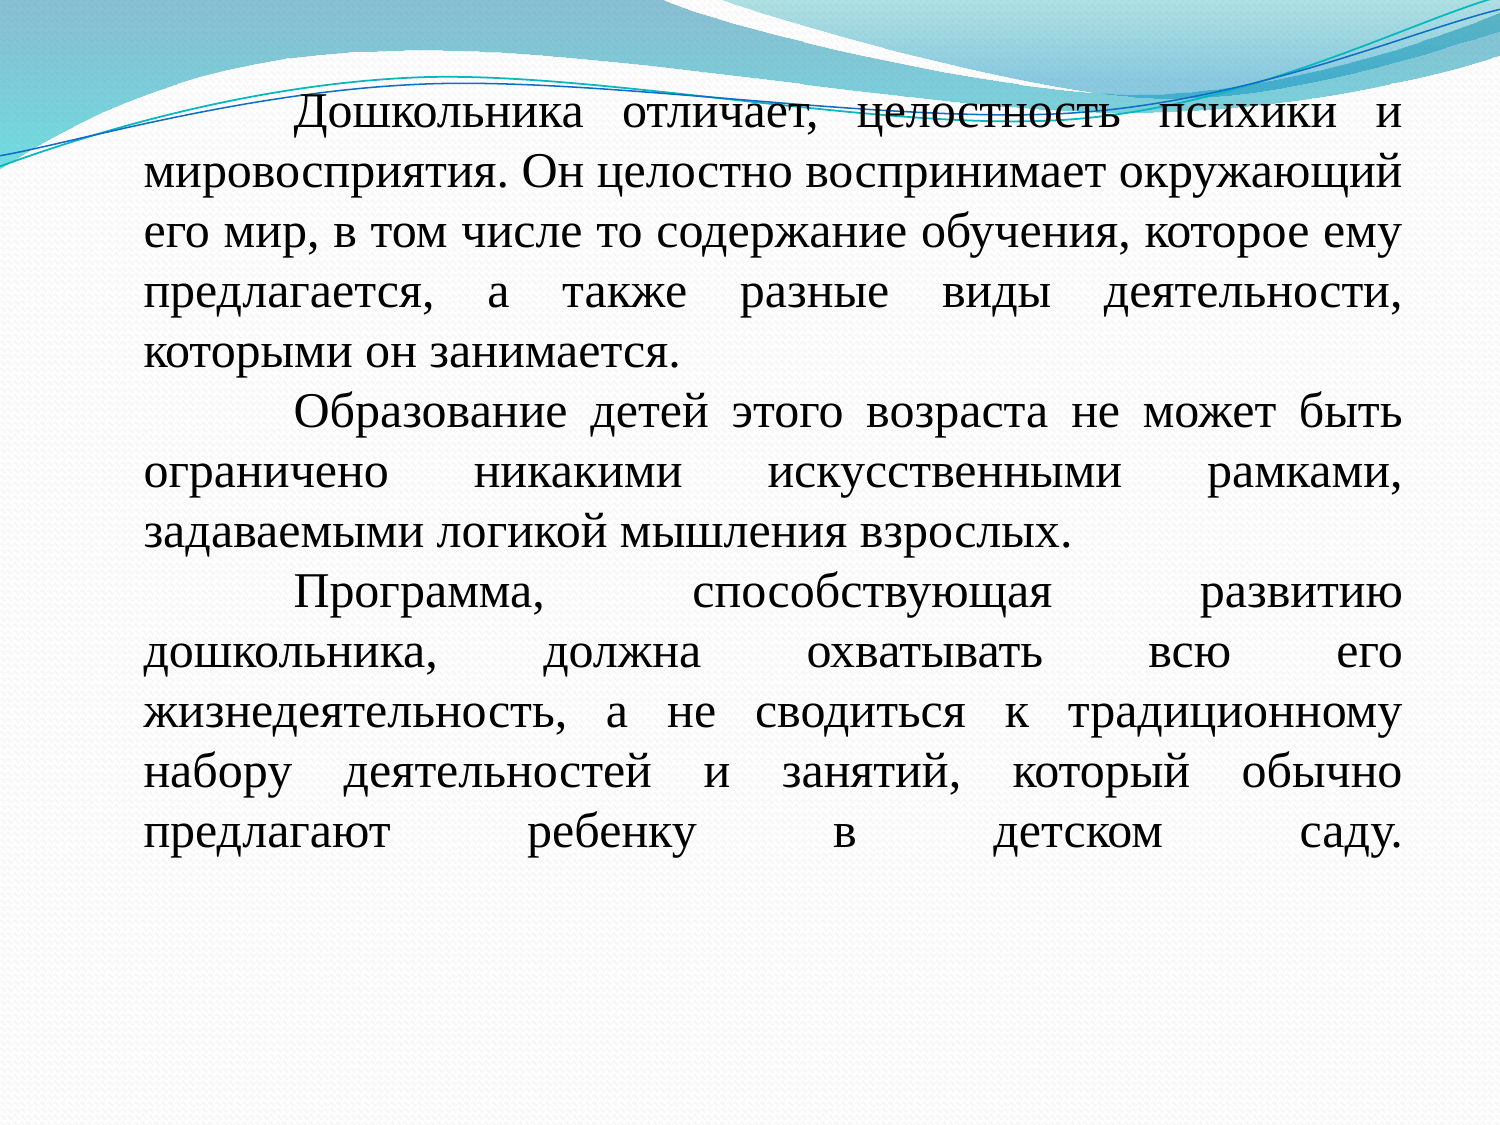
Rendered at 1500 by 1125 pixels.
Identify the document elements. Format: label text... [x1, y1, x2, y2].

text_box Дошкольника отличает, целостность психики и мировосприятия. Он целостно воспринимает окружающий его мир, в том числе то содержание обучения, которое ему предлагается, а также разные виды деятельности, которыми он занимается. Образование детей этого возраста не может быть ограничено никакими искусственными рамками, задаваемыми логикой мышления взрослых. Программа, способствующая развитию дошкольника, должна охватывать всю его жизнедеятельность, а не сводиться к традиционному набору деятельностей и занятий, который обычно предлагают ребенку в детском саду. [128, 70, 1418, 925]
